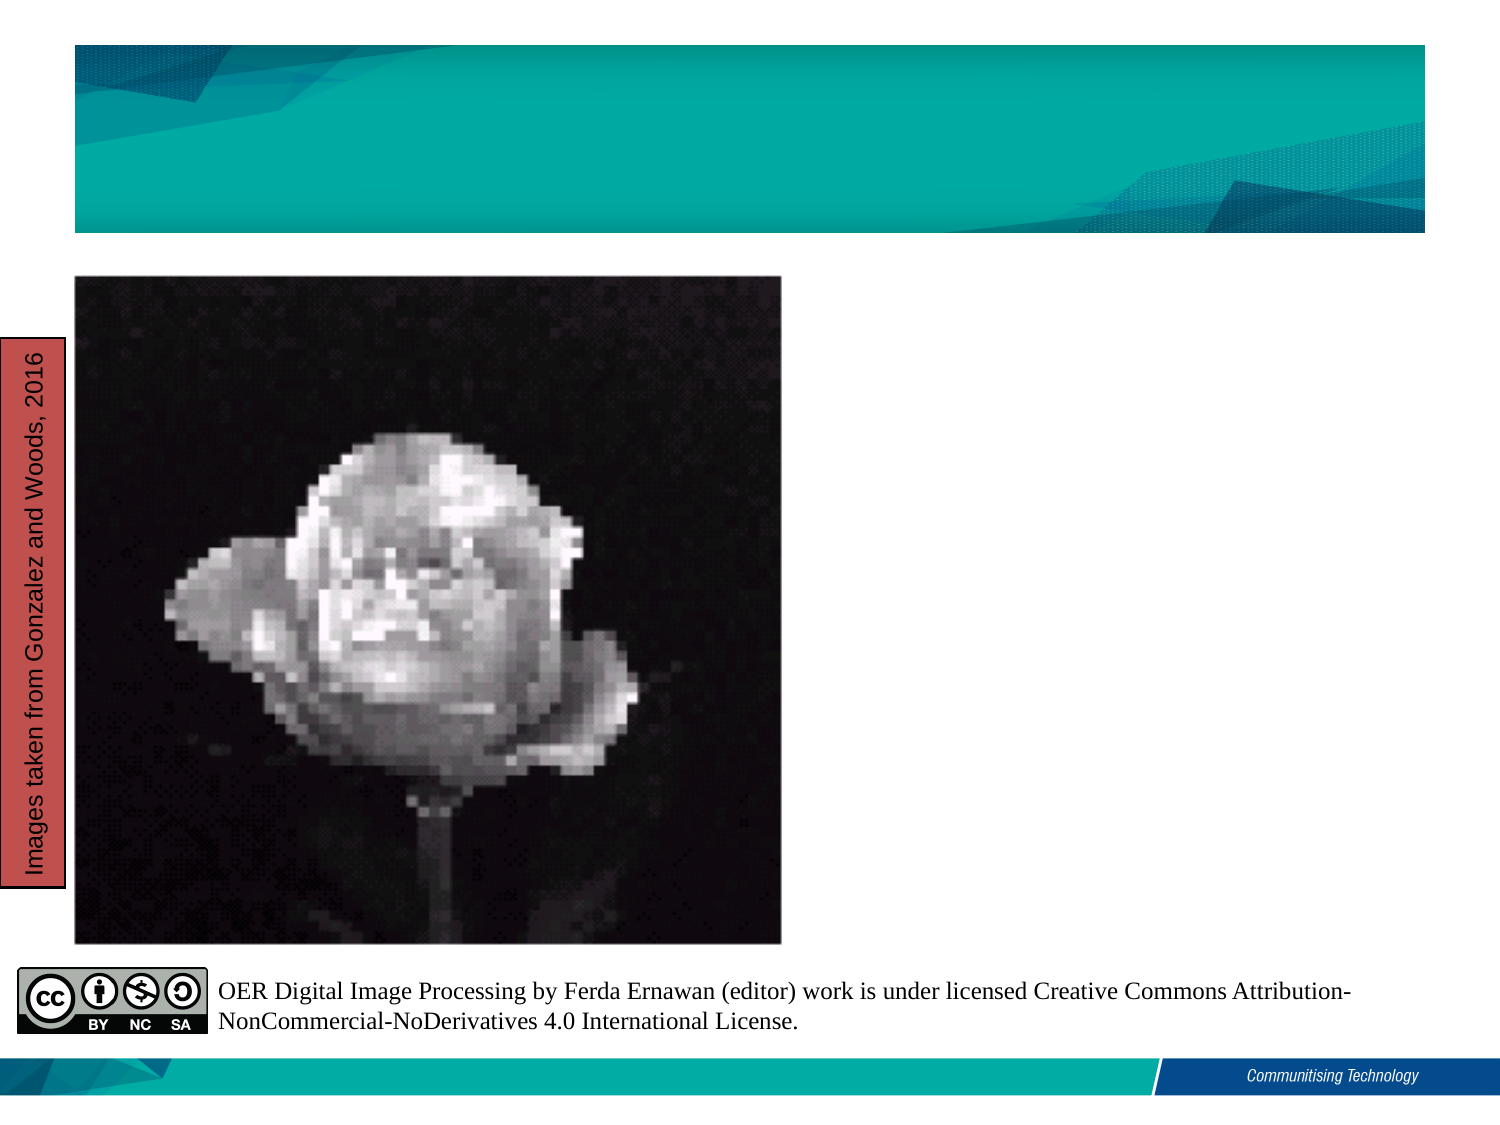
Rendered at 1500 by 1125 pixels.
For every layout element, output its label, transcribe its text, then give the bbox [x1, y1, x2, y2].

picture [0, 0, 1500, 1125]
text_box Images taken from Gonzalez and Woods, 2016 [0, 337, 59, 888]
